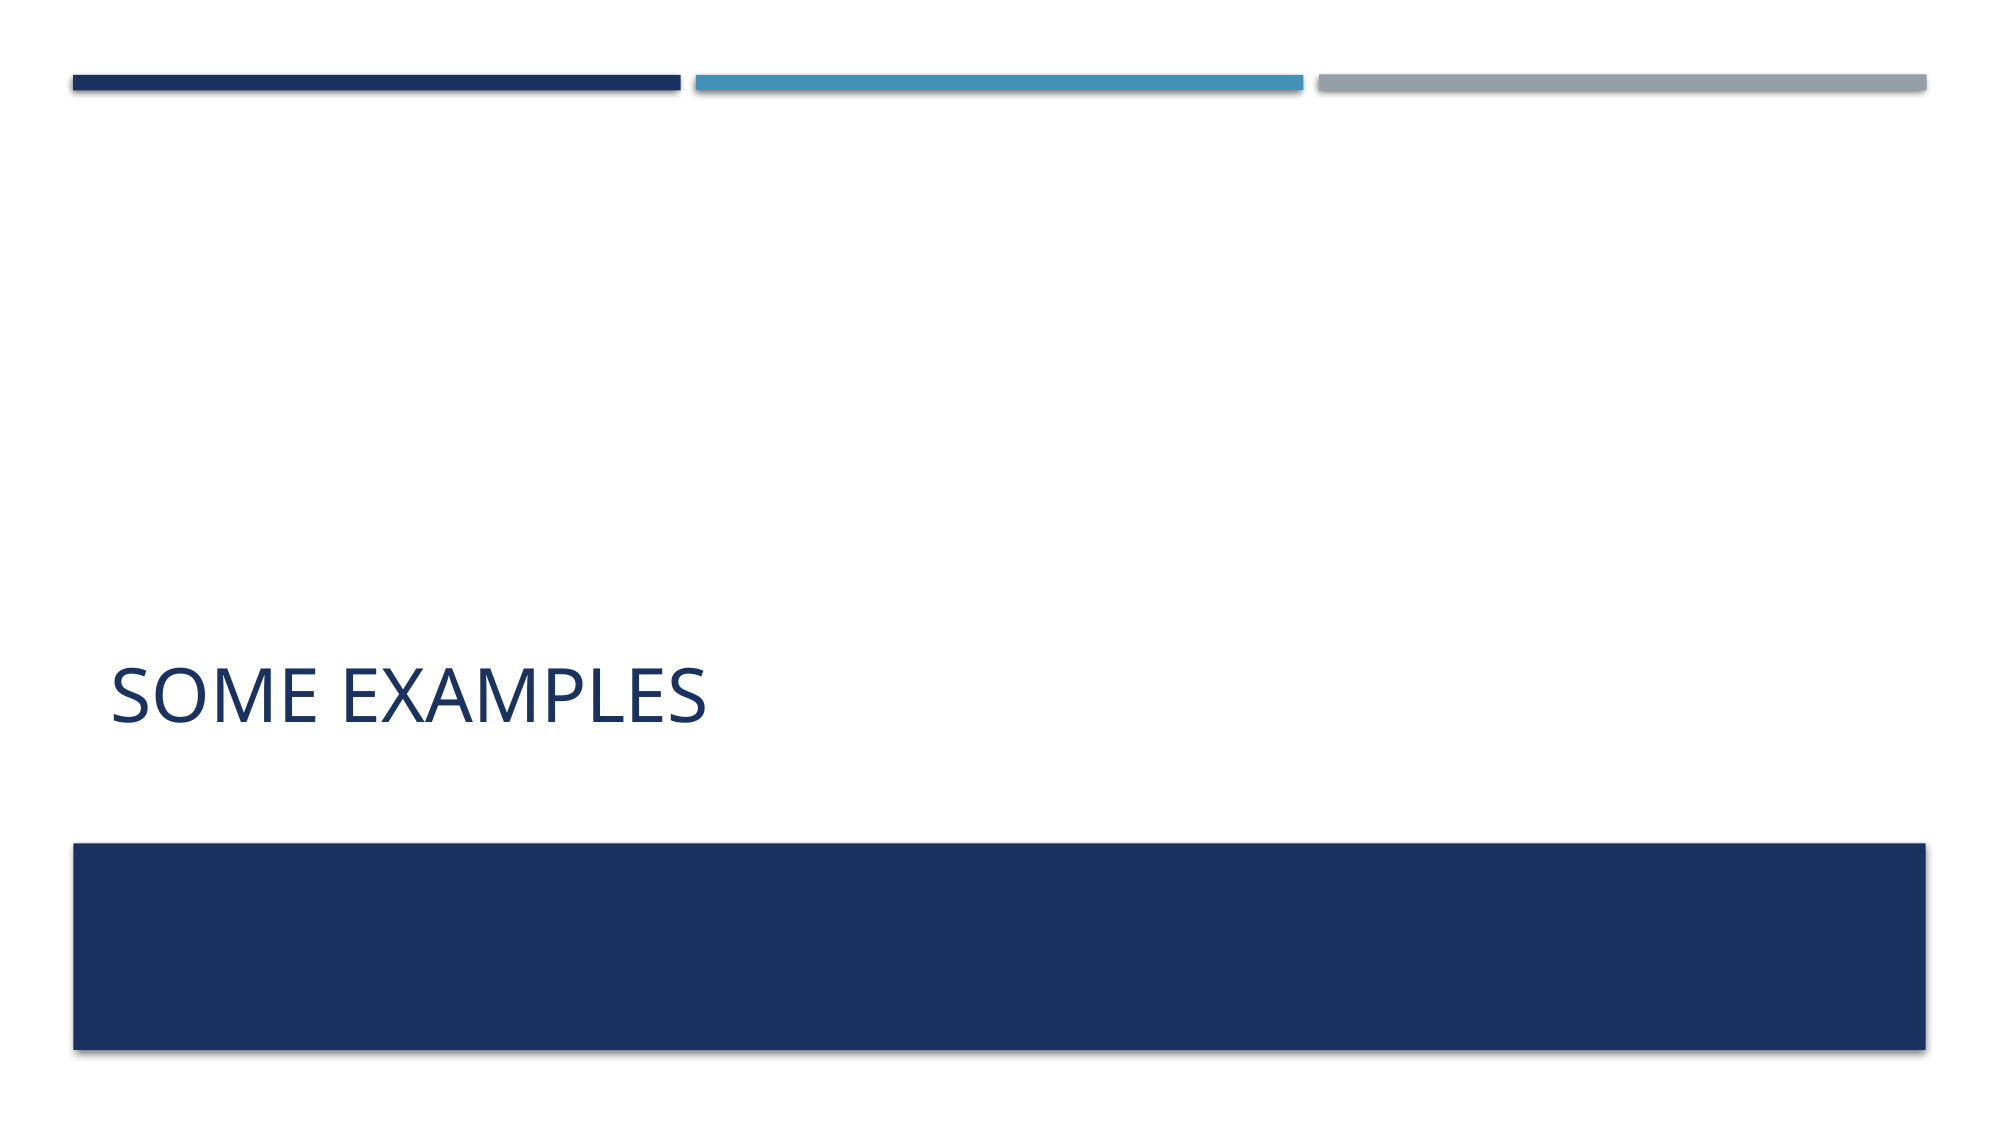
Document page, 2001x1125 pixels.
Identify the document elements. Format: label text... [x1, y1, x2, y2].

title Some Examples [95, 499, 1905, 745]
